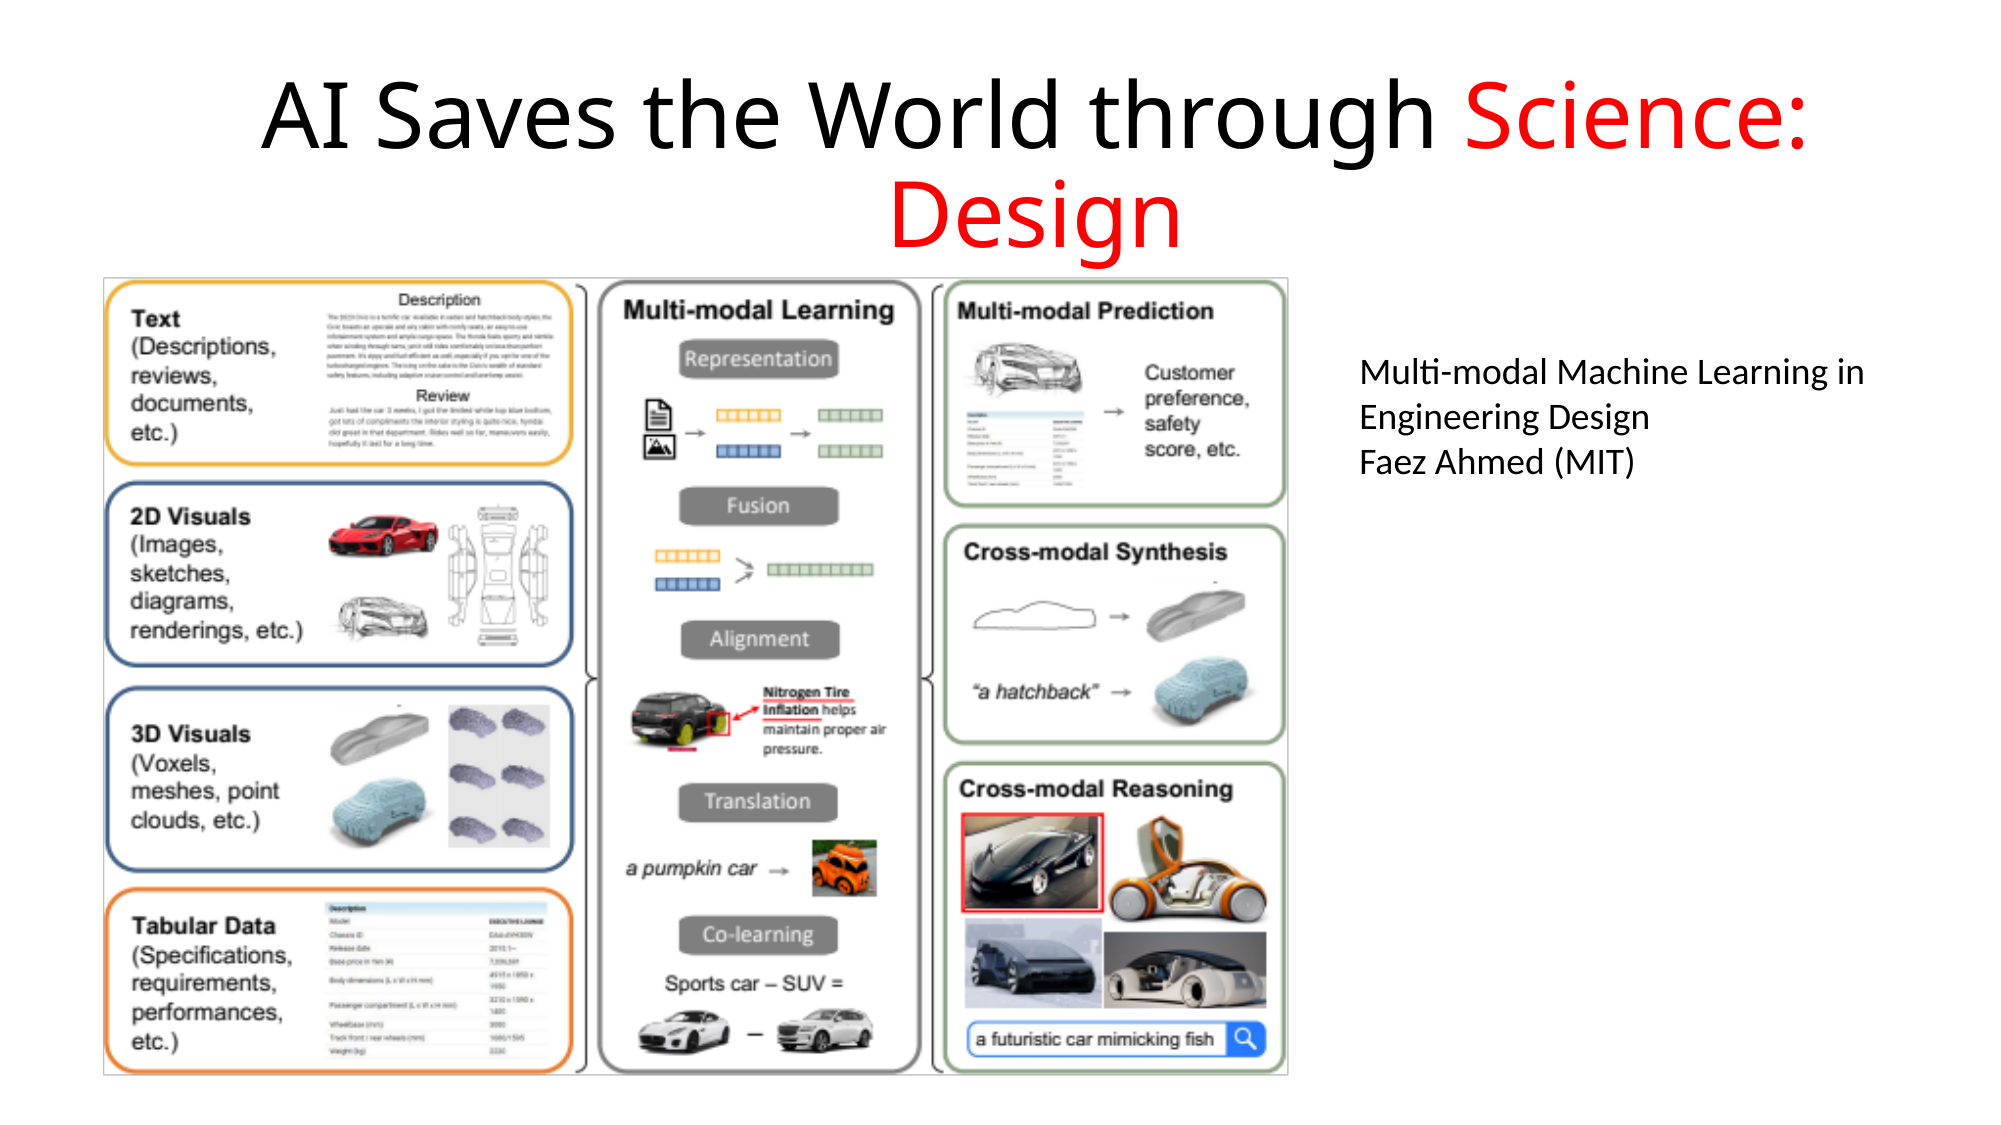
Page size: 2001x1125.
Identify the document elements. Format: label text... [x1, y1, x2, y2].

text_box Multi-modal Machine Learning in Engineering Design Faez Ahmed (MIT) [1344, 339, 1892, 490]
title AI Saves the World through Science: Design [137, 59, 1935, 278]
picture [65, 249, 1302, 1089]
